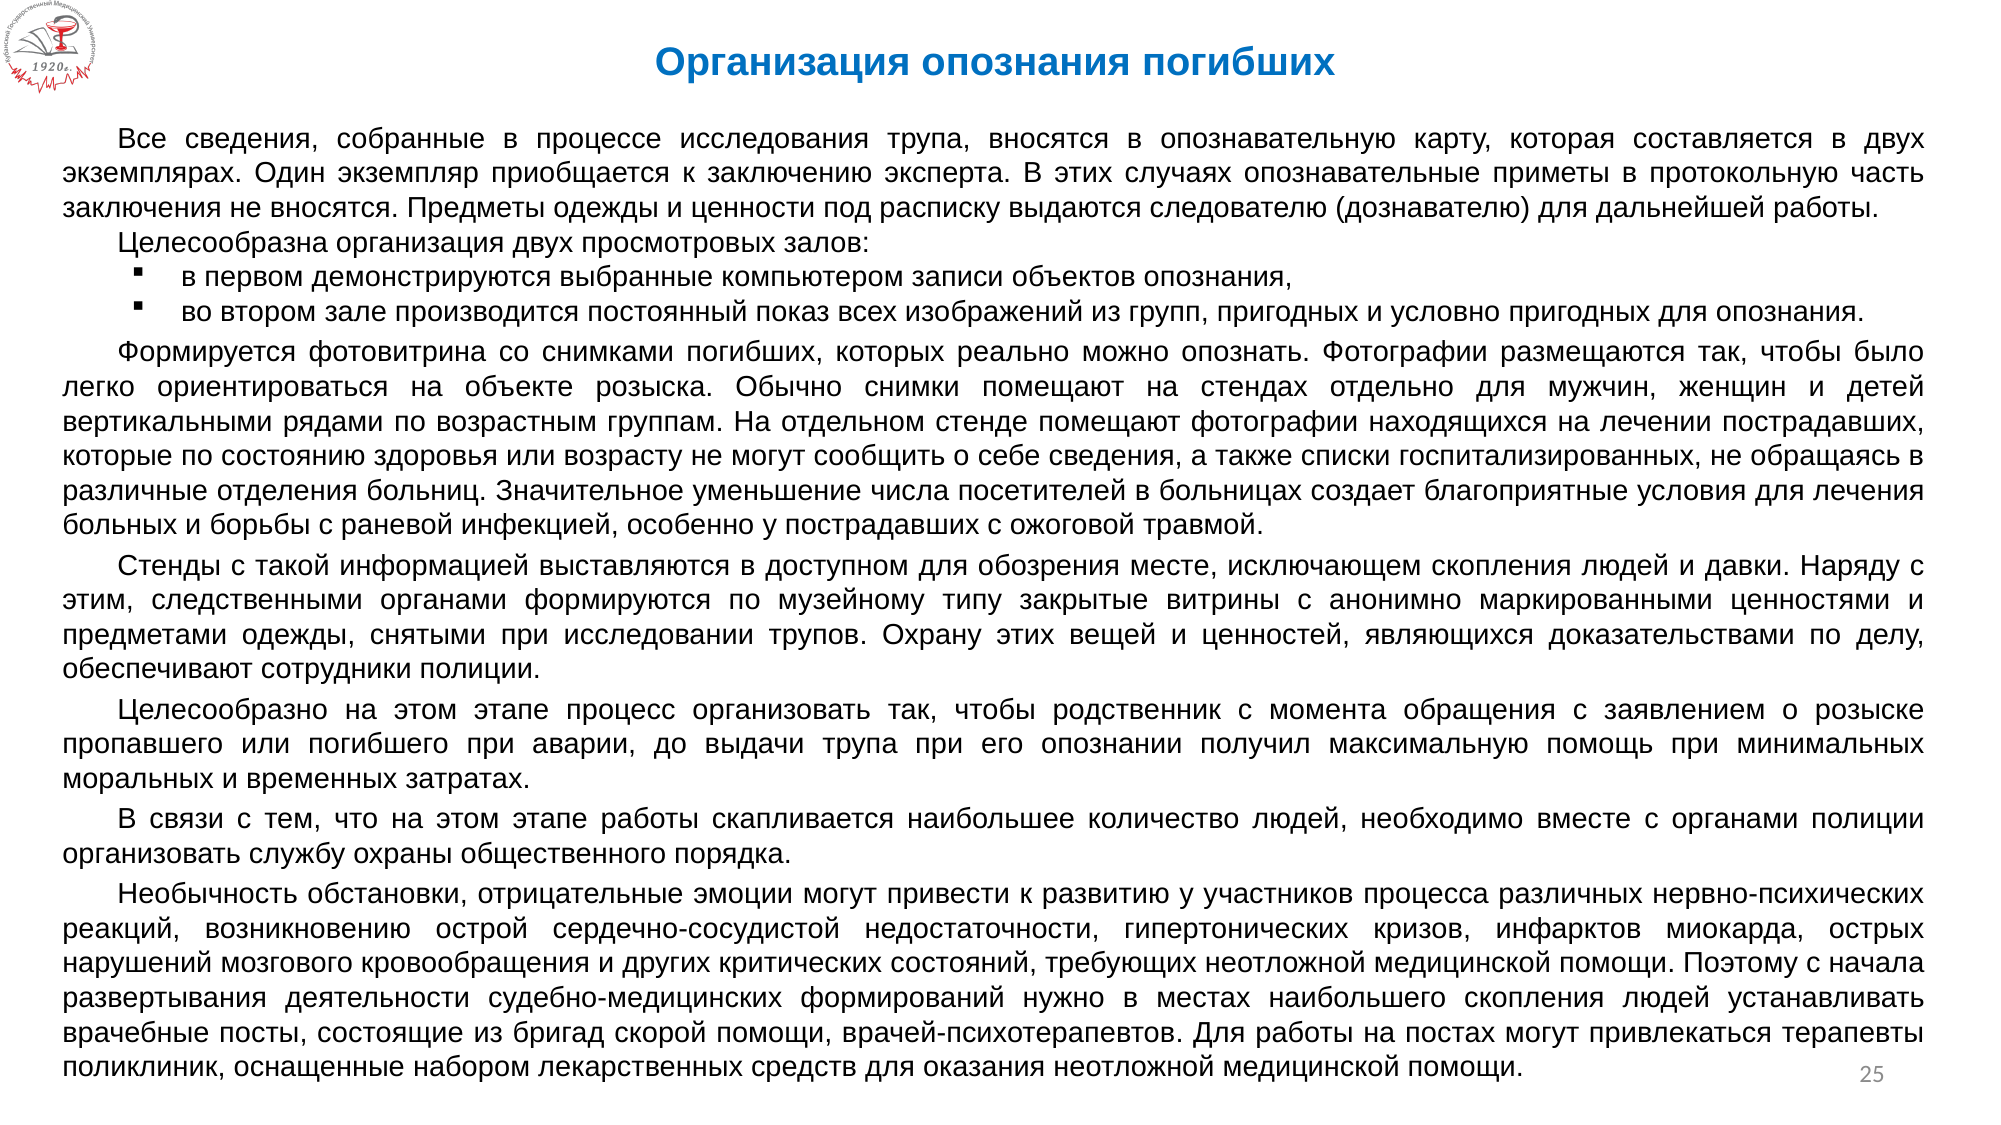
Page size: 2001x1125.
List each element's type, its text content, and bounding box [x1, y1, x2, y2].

list Организация опознания погибших Все сведения, собранные в процессе исследования трупа, вносятся в опознавательную карту, которая составляется в двух экземплярах. Один экземпляр приобщается к заключению эксперта. В этих случаях опознавательные приметы в протокольную часть заключения не вносятся. Предметы одежды и ценности под расписку выдаются следователю (дознавателю) для дальнейшей работы. Целесообразна организация двух просмотровых залов: в первом демонстрируются выбранные компьютером записи объектов опознания, во втором зале производится постоянный показ всех изображений из групп, пригодных и условно пригодных для опознания. Формируется фотовитрина со снимками погибших, которых реально можно опознать. Фотографии размещаются так, чтобы было легко ориентироваться на объекте розыска. Обычно снимки помещают на стендах отдельно для мужчин, женщин и детей вертикальными рядами по возрастным группам. На отдельном стенде помещают фотографии находящихся на лечении пострадавших, которые по состоянию здоровья или возрасту не могут сообщить о себе сведения, а также списки госпитализированных, не обращаясь в различные отделения больниц. Значительное уменьшение числа посетителей в больницах создает благоприятные условия для лечения больных и борьбы с раневой инфекцией, особенно у пострадавших с ожоговой травмой. Стенды с такой информацией выставляются в доступном для обозрения месте, исключающем скопления людей и давки. Наряду с этим, следственными органами формируются по музейному типу закрытые витрины с анонимно маркированными ценностями и предметами одежды, снятыми при исследовании трупов. Охрану этих вещей и ценностей, являющихся доказательствами по делу, обеспечивают сотрудники полиции. Целесообразно на этом этапе процесс организовать так, чтобы родственник с момента обращения с заявлением о розыске пропавшего или погибшего при аварии, до выдачи трупа при его опознании получил максимальную помощь при минимальных моральных и временных затратах. В связи с тем, что на этом этапе работы скапливается наибольшее количество людей, необходимо вместе с органами полиции организовать службу охраны общественного порядка. Необычность обстановки, отрицательные эмоции могут привести к развитию у участников процесса различных нервно-психических реакций, возникновению острой сердечно-сосудистой недостаточности, гипертонических кризов, инфарктов миокарда, острых нарушений мозгового кровообращения и других критических состояний, требующих неотложной медицинской помощи. Поэтому с начала развертывания деятельности судебно-медицинских формирований нужно в местах наибольшего скопления людей устанавливать врачебные посты, состоящие из бригад скорой помощи, врачей-психотерапевтов. Для работы на постах могут привлекаться терапевты поликлиник, оснащенные набором лекарственных средств для оказания неотложной медицинской помощи. [47, 27, 1944, 1100]
picture [0, 0, 98, 97]
slide_number 25 [1433, 1042, 1900, 1103]
